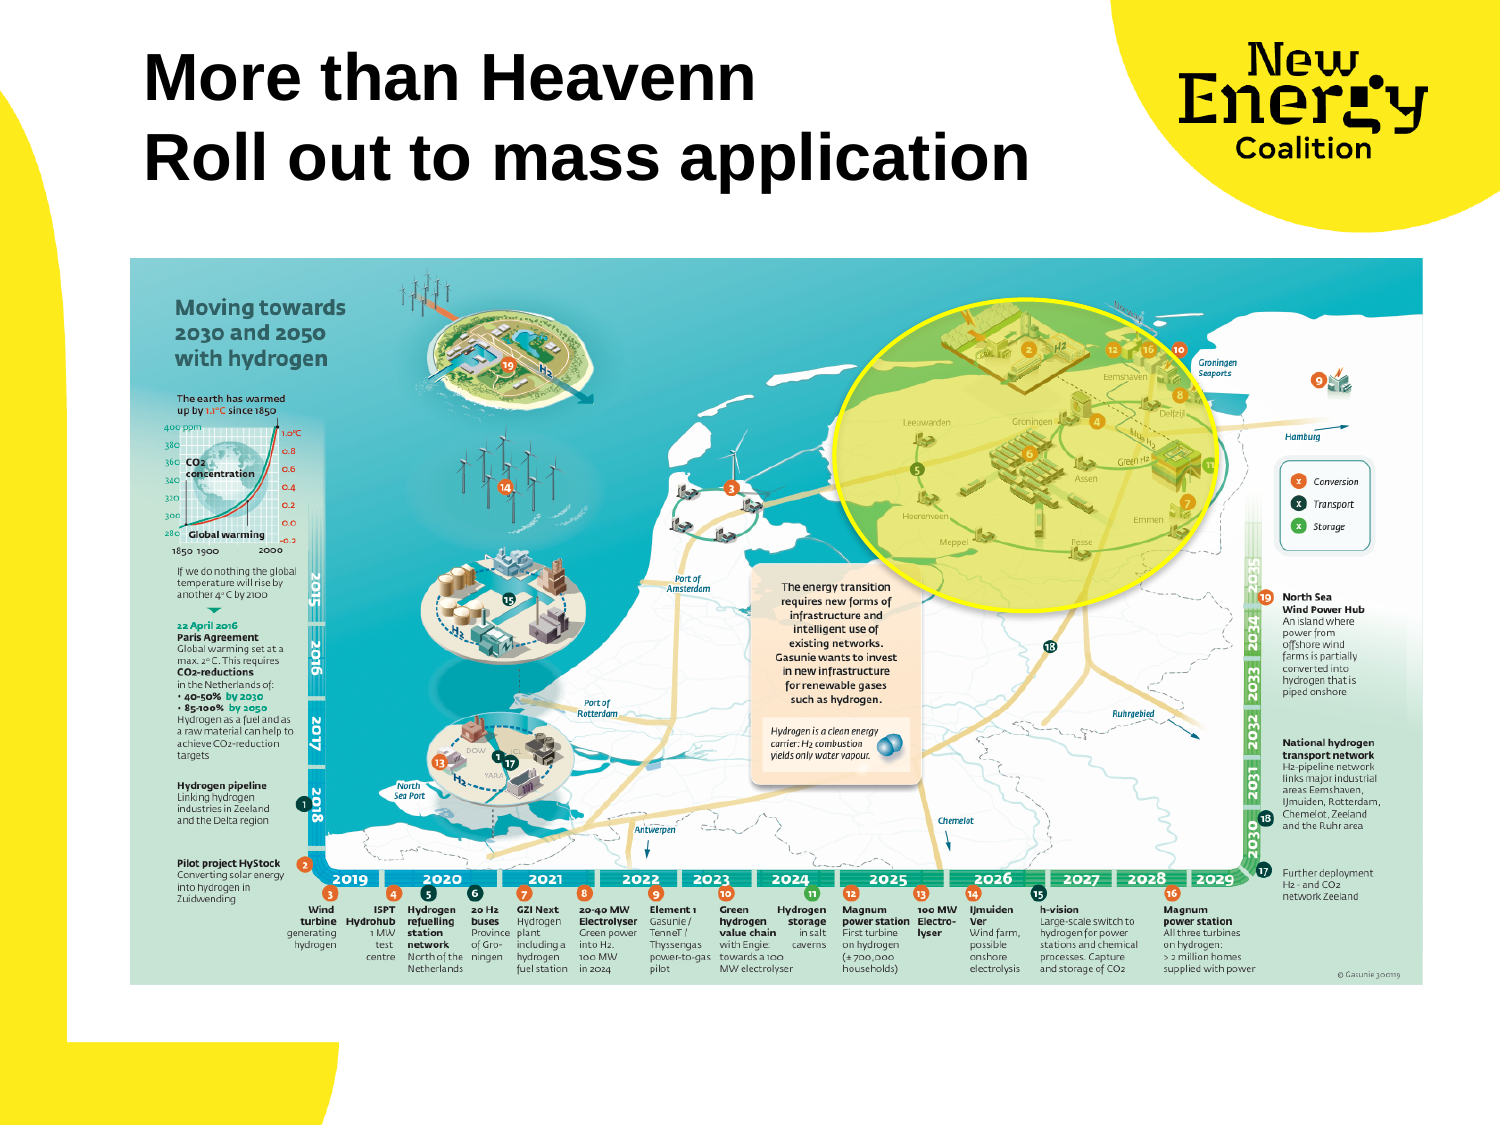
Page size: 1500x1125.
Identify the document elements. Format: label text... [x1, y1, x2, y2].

picture [0, 0, 1500, 1125]
title More than Heavenn Roll out to mass application [135, 18, 1105, 209]
